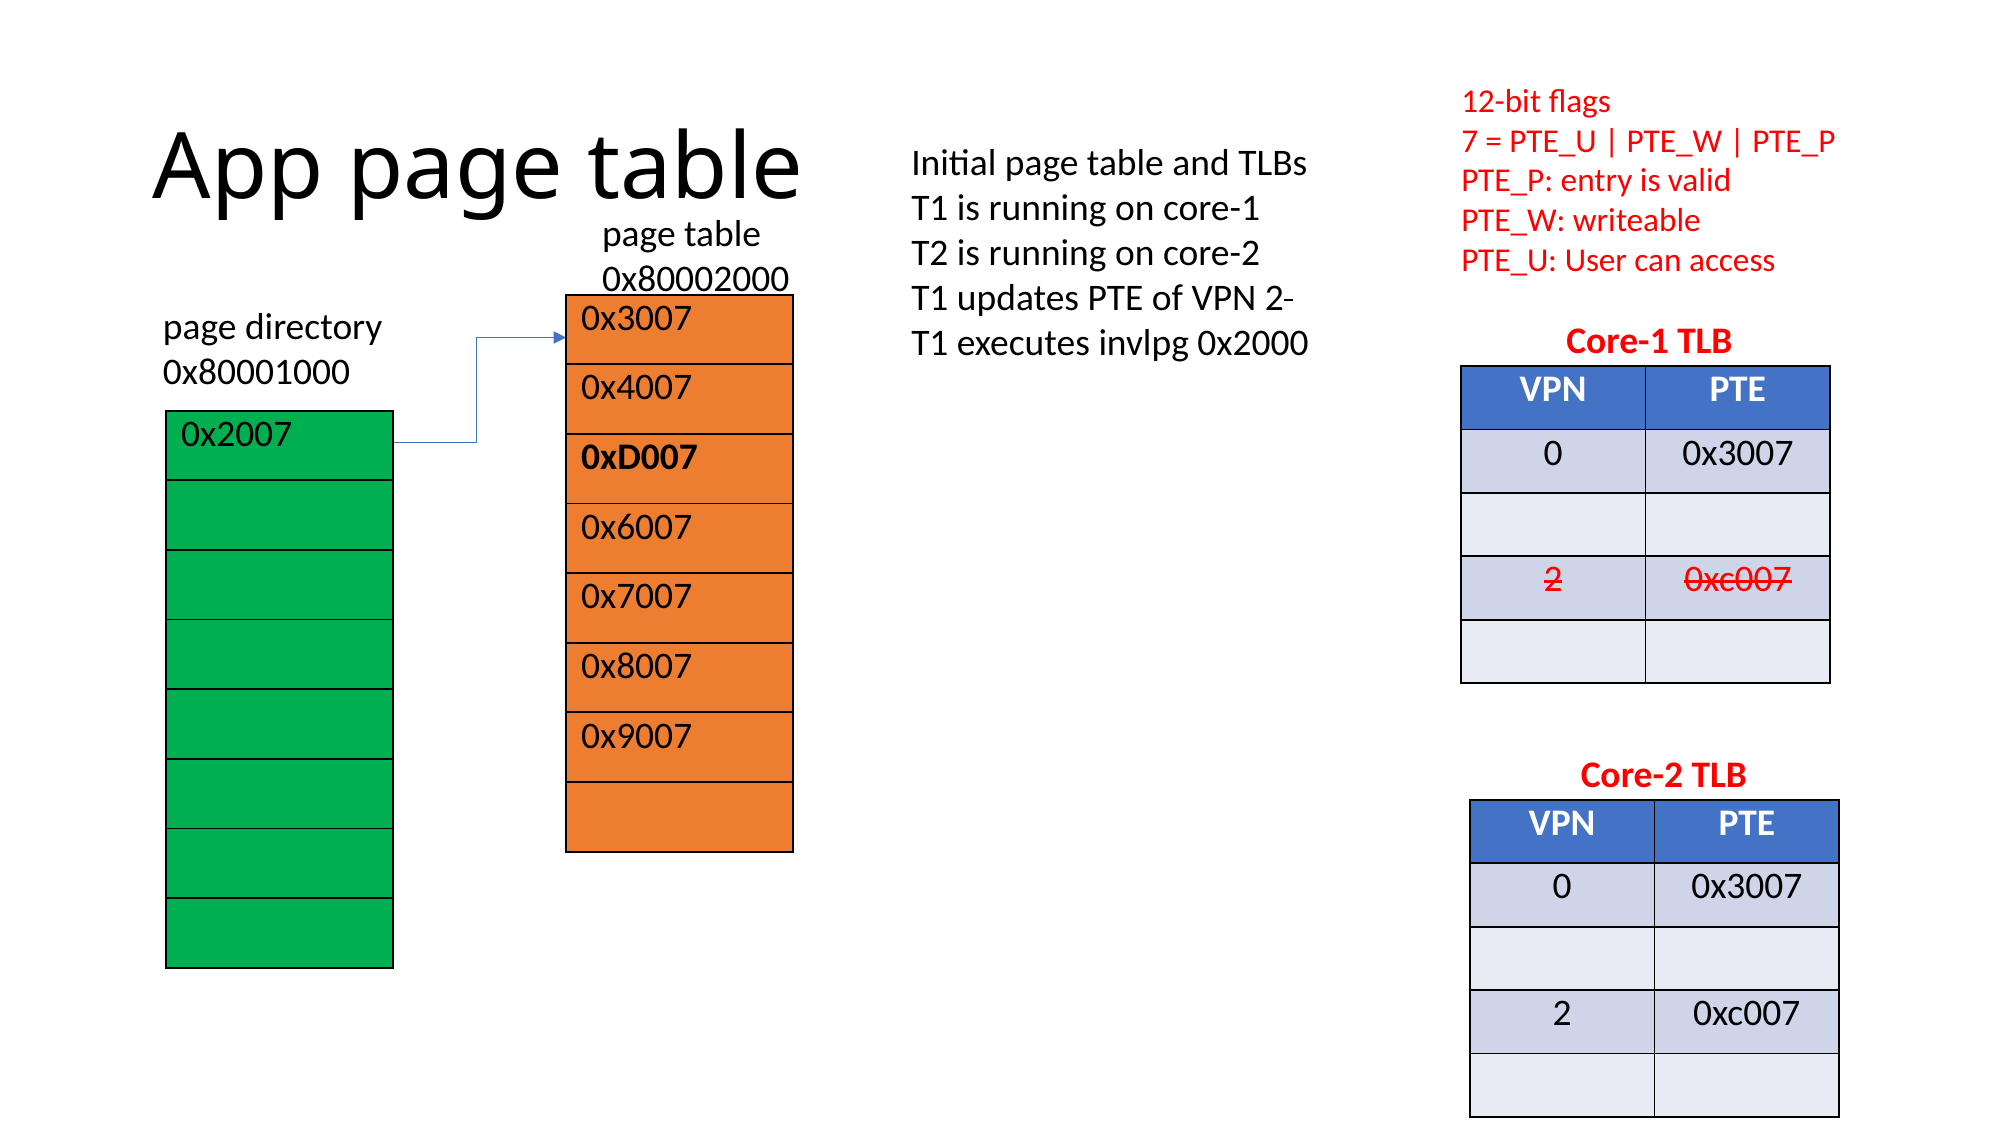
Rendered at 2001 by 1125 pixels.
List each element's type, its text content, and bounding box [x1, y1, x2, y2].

table_cell [167, 690, 392, 758]
text_box Core-1 TLB [1551, 308, 1833, 369]
text_box 12-bit flags 7 = PTE_U | PTE_W | PTE_P PTE_P: entry is valid PTE_W: writeable PTE_U: User can access [1446, 71, 1902, 286]
table_cell [1471, 1054, 1654, 1116]
table_cell 0xc007 [1646, 557, 1829, 619]
table_cell [1655, 928, 1838, 989]
table_cell 0x8007 [567, 644, 792, 711]
text_box page table 0x80002000 [587, 201, 896, 307]
title App page table [137, 59, 1863, 278]
table_cell [1471, 928, 1654, 989]
table_header PTE [1655, 803, 1838, 862]
table_cell 0x3007 [1646, 430, 1829, 492]
table_header VPN [1471, 801, 1654, 862]
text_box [387, 337, 567, 443]
table_cell 0x4007 [567, 365, 792, 433]
table_header PTE [1646, 369, 1829, 429]
table_cell 0 [1471, 864, 1654, 926]
table_cell 0x9007 [567, 713, 792, 781]
table_cell 0x6007 [567, 504, 792, 572]
table_cell 0xD007 [567, 435, 792, 503]
table_cell 2 [1462, 557, 1645, 619]
table_cell 0x7007 [567, 574, 792, 642]
table_cell 0x3007 [1655, 864, 1838, 926]
text_box page directory 0x80001000 [148, 294, 497, 400]
table_cell [1462, 621, 1645, 682]
table_cell [167, 620, 392, 688]
table_cell [167, 899, 392, 967]
table_cell [567, 783, 792, 851]
text_box Initial page table and TLBs T1 is running on core-1 T2 is running on core-2 T1 updates PTE of VPN 2 T1 executes invlpg 0x2000 [896, 130, 1413, 370]
table_cell [167, 481, 392, 549]
table_cell [1646, 621, 1829, 682]
text_box Core-2 TLB [1566, 742, 1847, 803]
table_header 0x2007 [167, 412, 392, 479]
table_cell [1462, 494, 1645, 555]
table_cell [167, 551, 392, 619]
table_cell [167, 829, 392, 897]
table_cell [1646, 494, 1829, 555]
table_cell 2 [1471, 991, 1654, 1053]
table_cell 0 [1462, 430, 1645, 492]
table_header VPN [1462, 367, 1645, 429]
table_cell [167, 760, 392, 828]
table_cell [1655, 1054, 1838, 1116]
table_header 0x3007 [567, 296, 792, 363]
table_cell 0xc007 [1655, 991, 1838, 1053]
